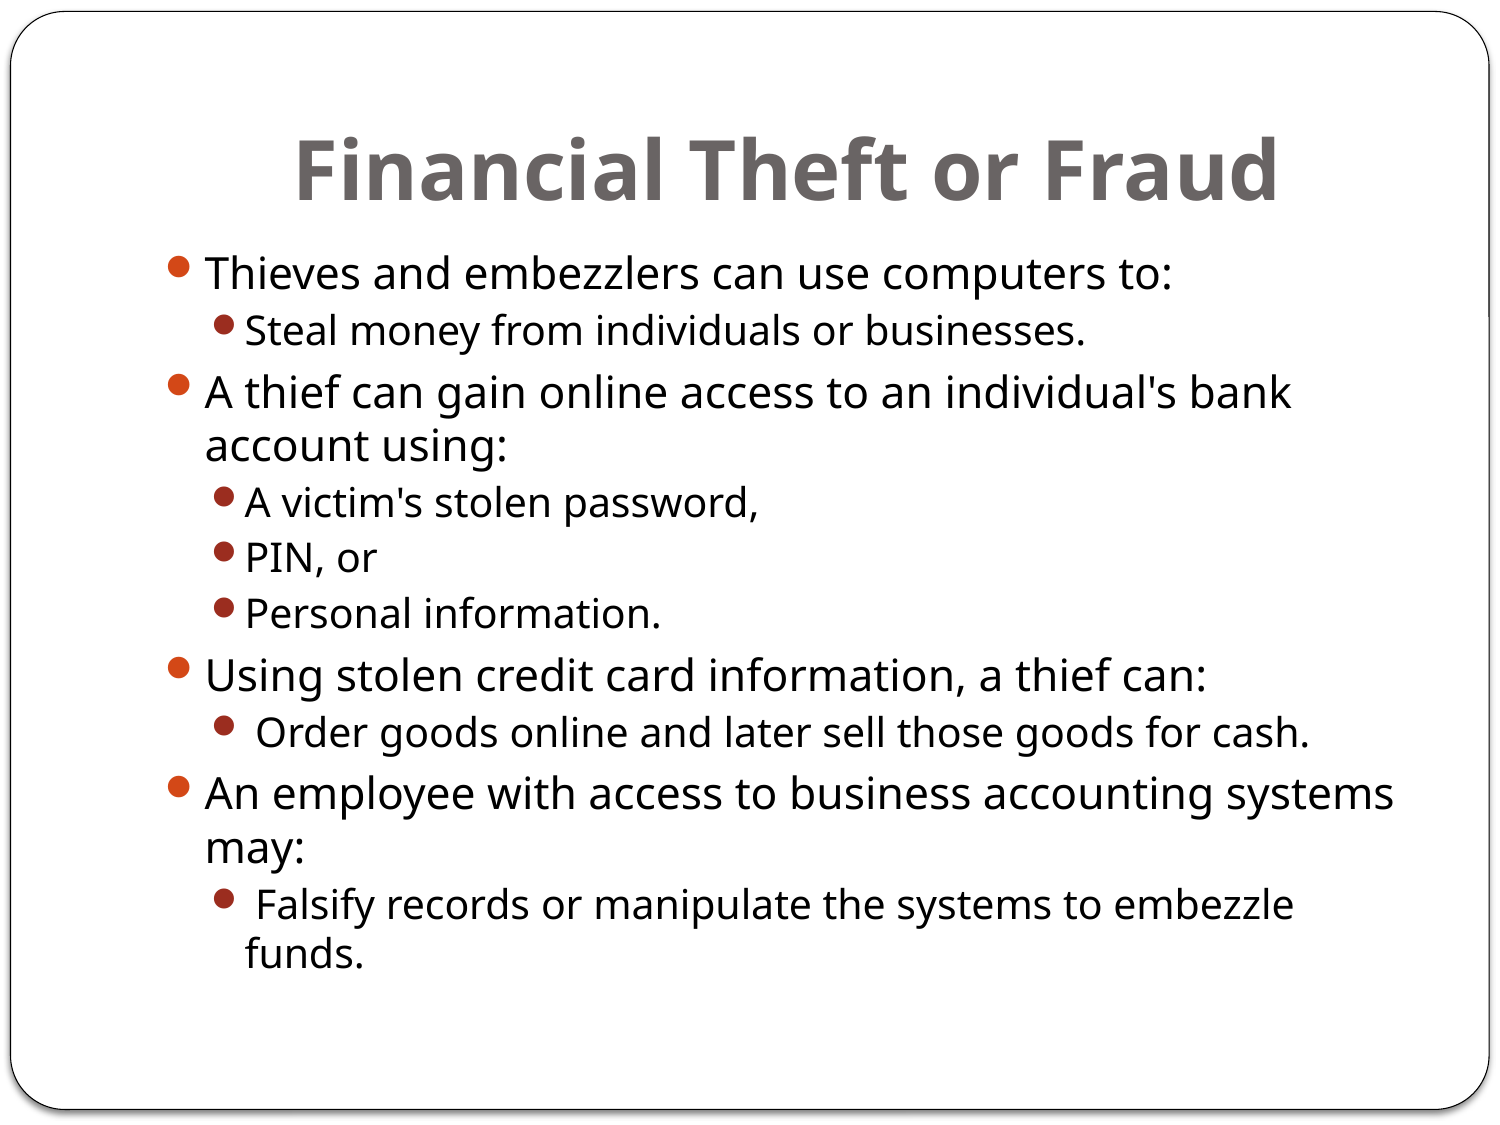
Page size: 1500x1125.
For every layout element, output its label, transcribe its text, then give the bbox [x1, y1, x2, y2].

title Financial Theft or Fraud [150, 45, 1425, 233]
list Thieves and embezzlers can use computers to: Steal money from individuals or businesses. A thief can gain online access to an individual's bank account using: A victim's stolen password, PIN, or Personal information. Using stolen credit card information, a thief can: Order goods online and later sell those goods for cash. An employee with access to business accounting systems may: Falsify records or manipulate the systems to embezzle funds. [150, 237, 1425, 988]
